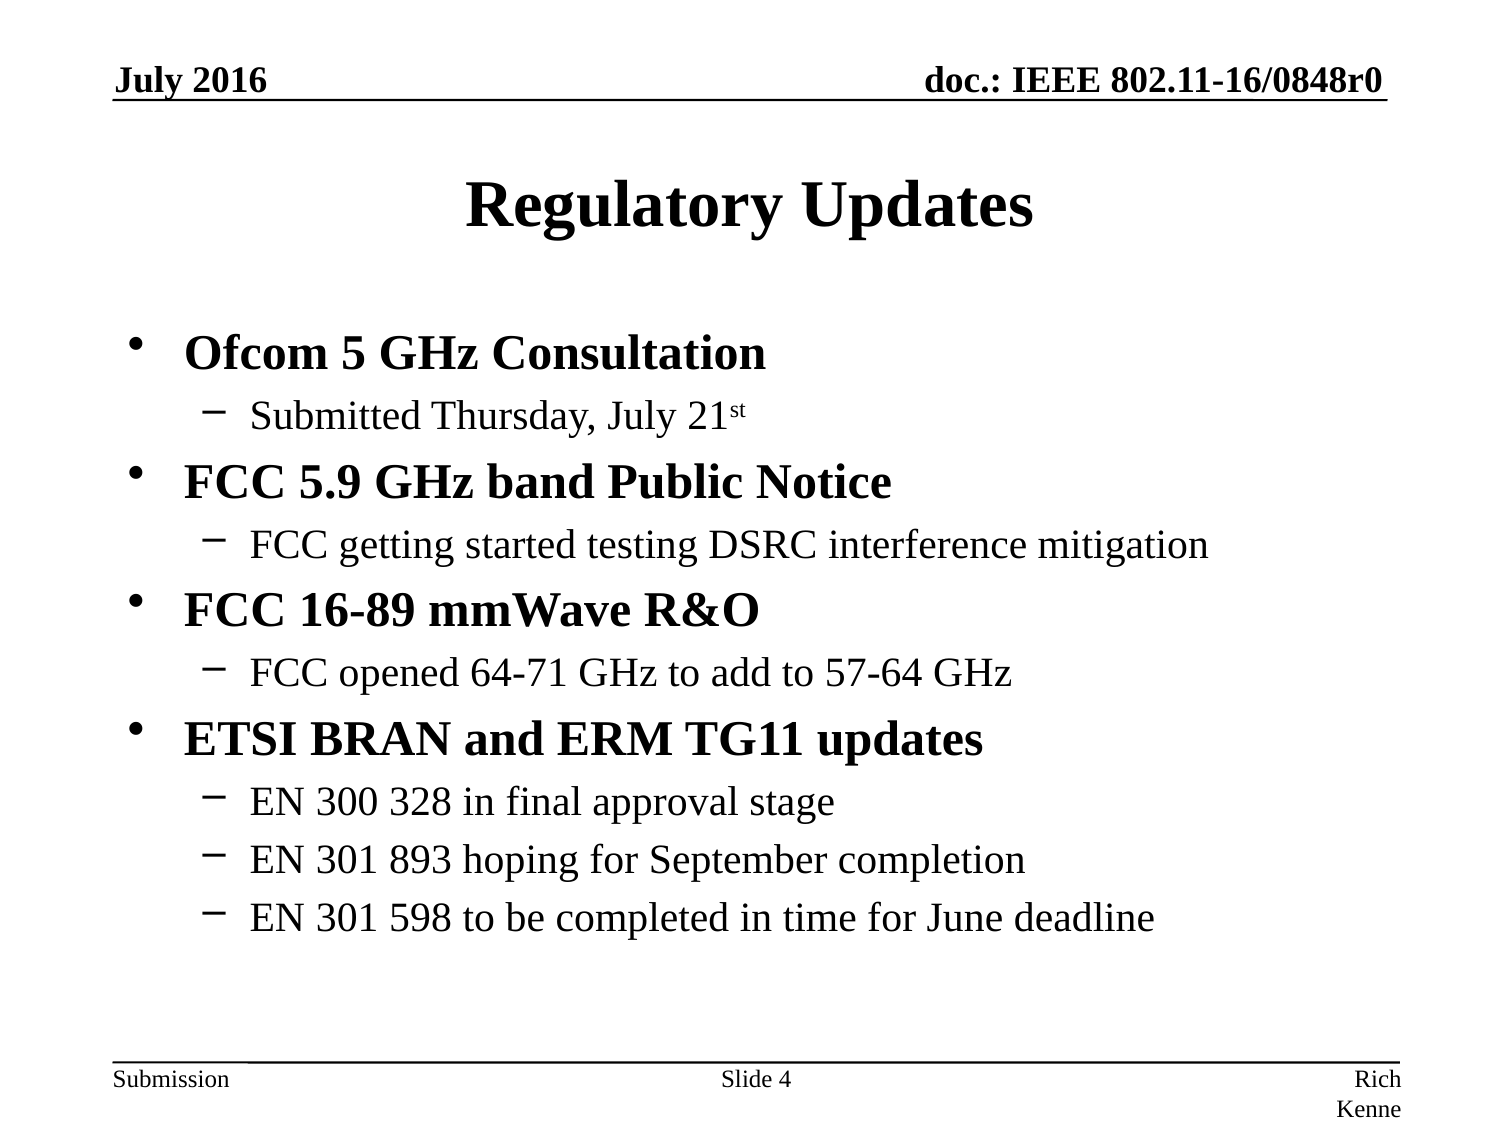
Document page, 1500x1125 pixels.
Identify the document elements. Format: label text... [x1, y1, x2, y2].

title Regulatory Updates [112, 112, 1388, 288]
slide_number Slide 4 [712, 1061, 800, 1093]
list Ofcom 5 GHz Consultation Submitted Thursday, July 21st FCC 5.9 GHz band Public Notice FCC getting started testing DSRC interference mitigation FCC 16-89 mmWave R&O FCC opened 64-71 GHz to add to 57-64 GHz ETSI BRAN and ERM TG11 updates EN 300 328 in final approval stage EN 301 893 hoping for September completion EN 301 598 to be completed in time for June deadline [112, 312, 1388, 975]
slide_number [114, 54, 368, 101]
footer Rich Kennedy, Hewlett Packard Enterprise [1324, 1061, 1402, 1093]
